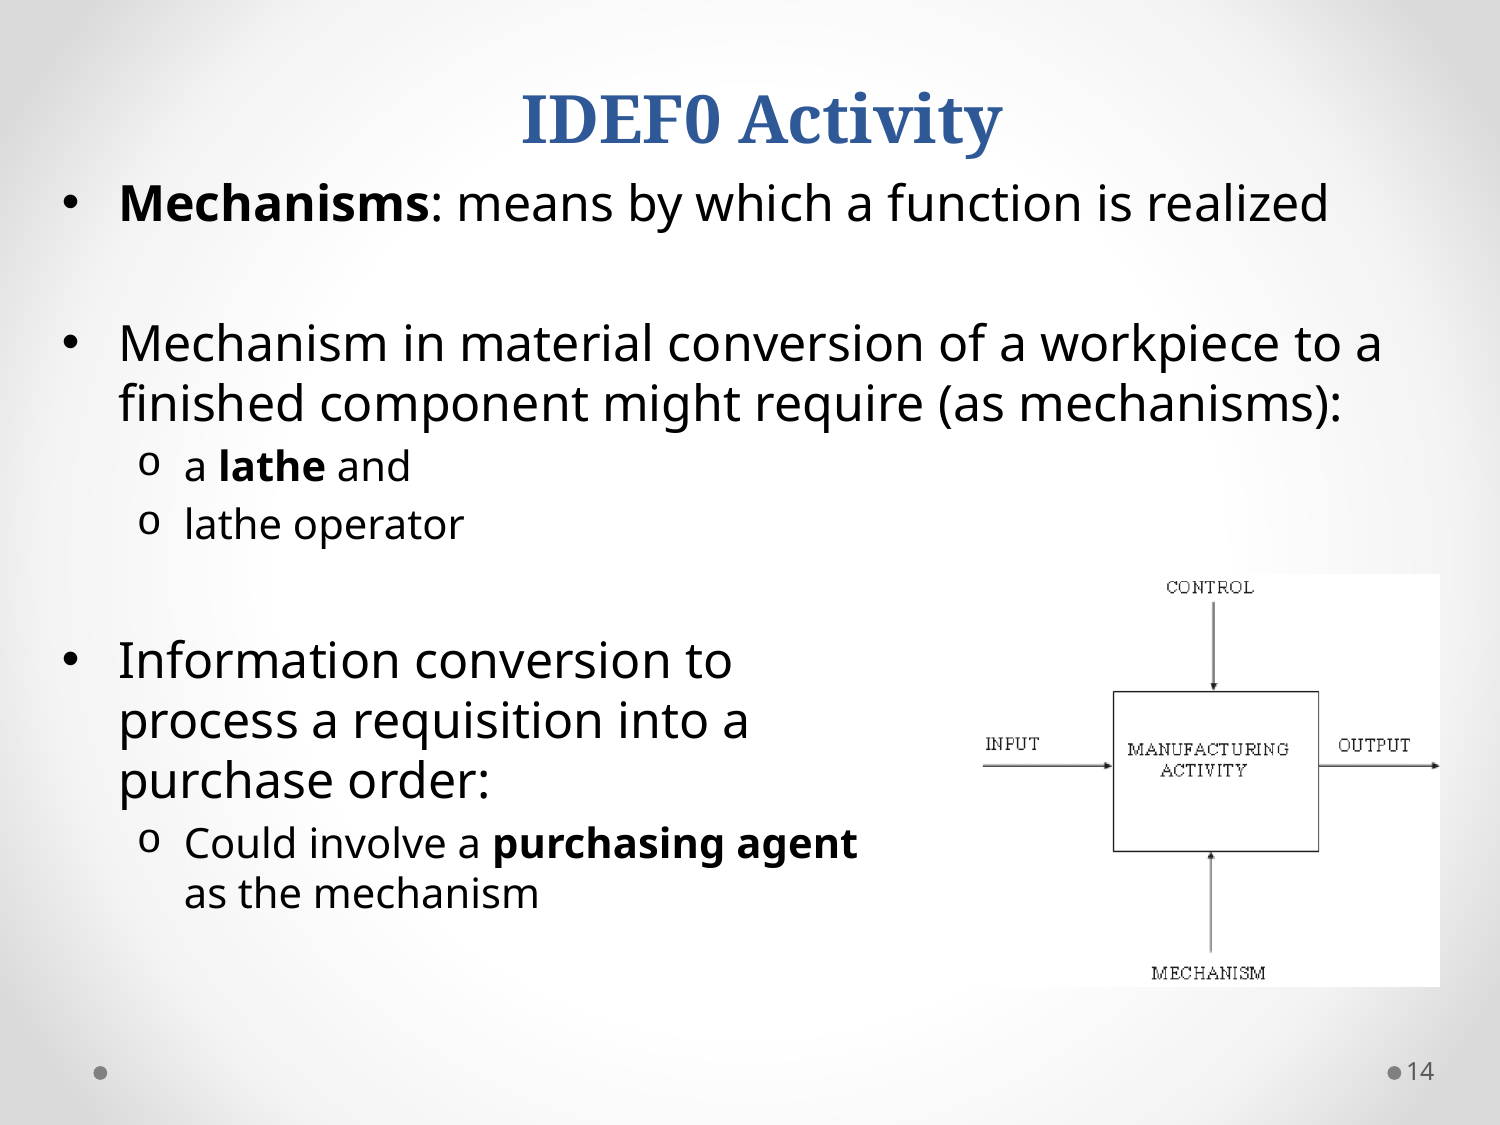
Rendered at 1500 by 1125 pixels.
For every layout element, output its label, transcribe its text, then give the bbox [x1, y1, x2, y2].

picture [0, 0, 1500, 1125]
slide_number 14 [1401, 1042, 1494, 1103]
list Mechanisms: means by which a function is realized Mechanism in material conversion of a workpiece to a finished component might require (as mechanisms): a lathe and lathe operator Information conversion to process a requisition into a purchase order: Could involve a purchasing agent as the mechanism [46, 164, 1454, 1090]
text_box IDEF0 Activity [75, 45, 1450, 164]
